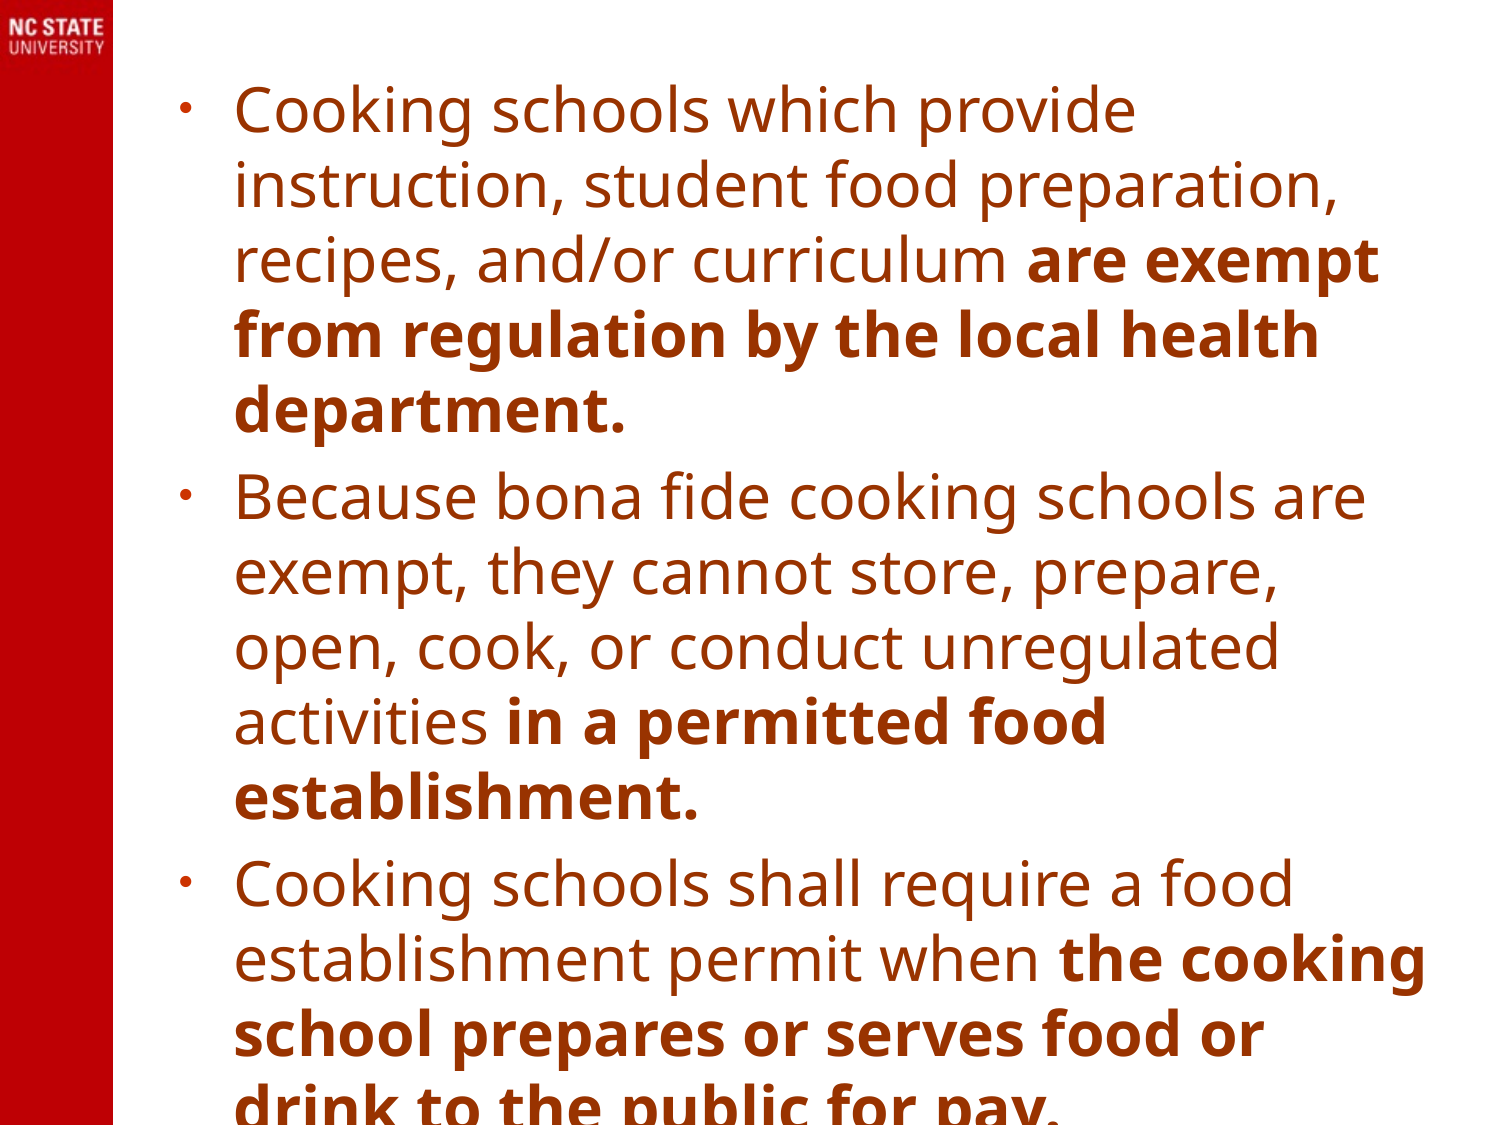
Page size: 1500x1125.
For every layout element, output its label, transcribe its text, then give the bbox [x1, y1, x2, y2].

list Cooking schools which provide instruction, student food preparation, recipes, and/or curriculum are exempt from regulation by the local health department. Because bona fide cooking schools are exempt, they cannot store, prepare, open, cook, or conduct unregulated activities in a permitted food establishment. Cooking schools shall require a food establishment permit when the cooking school prepares or serves food or drink to the public for pay. [162, 62, 1463, 613]
picture [0, 0, 113, 1125]
